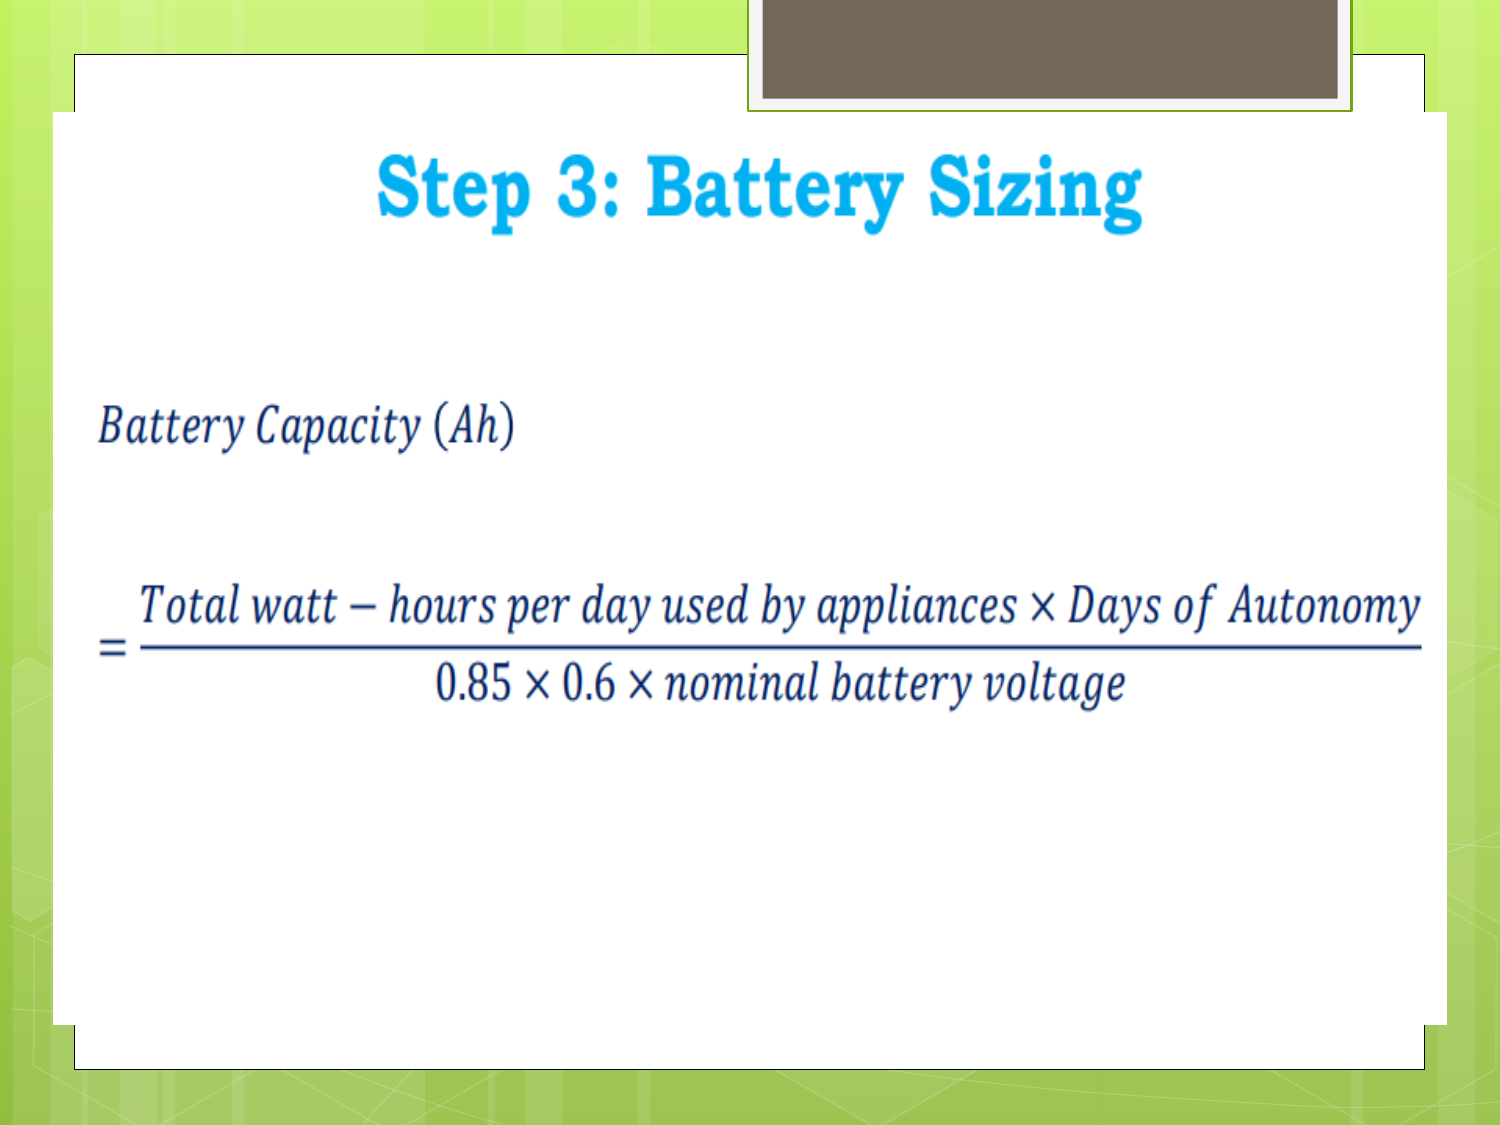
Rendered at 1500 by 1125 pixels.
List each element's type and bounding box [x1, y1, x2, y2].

picture [53, 112, 1447, 1026]
